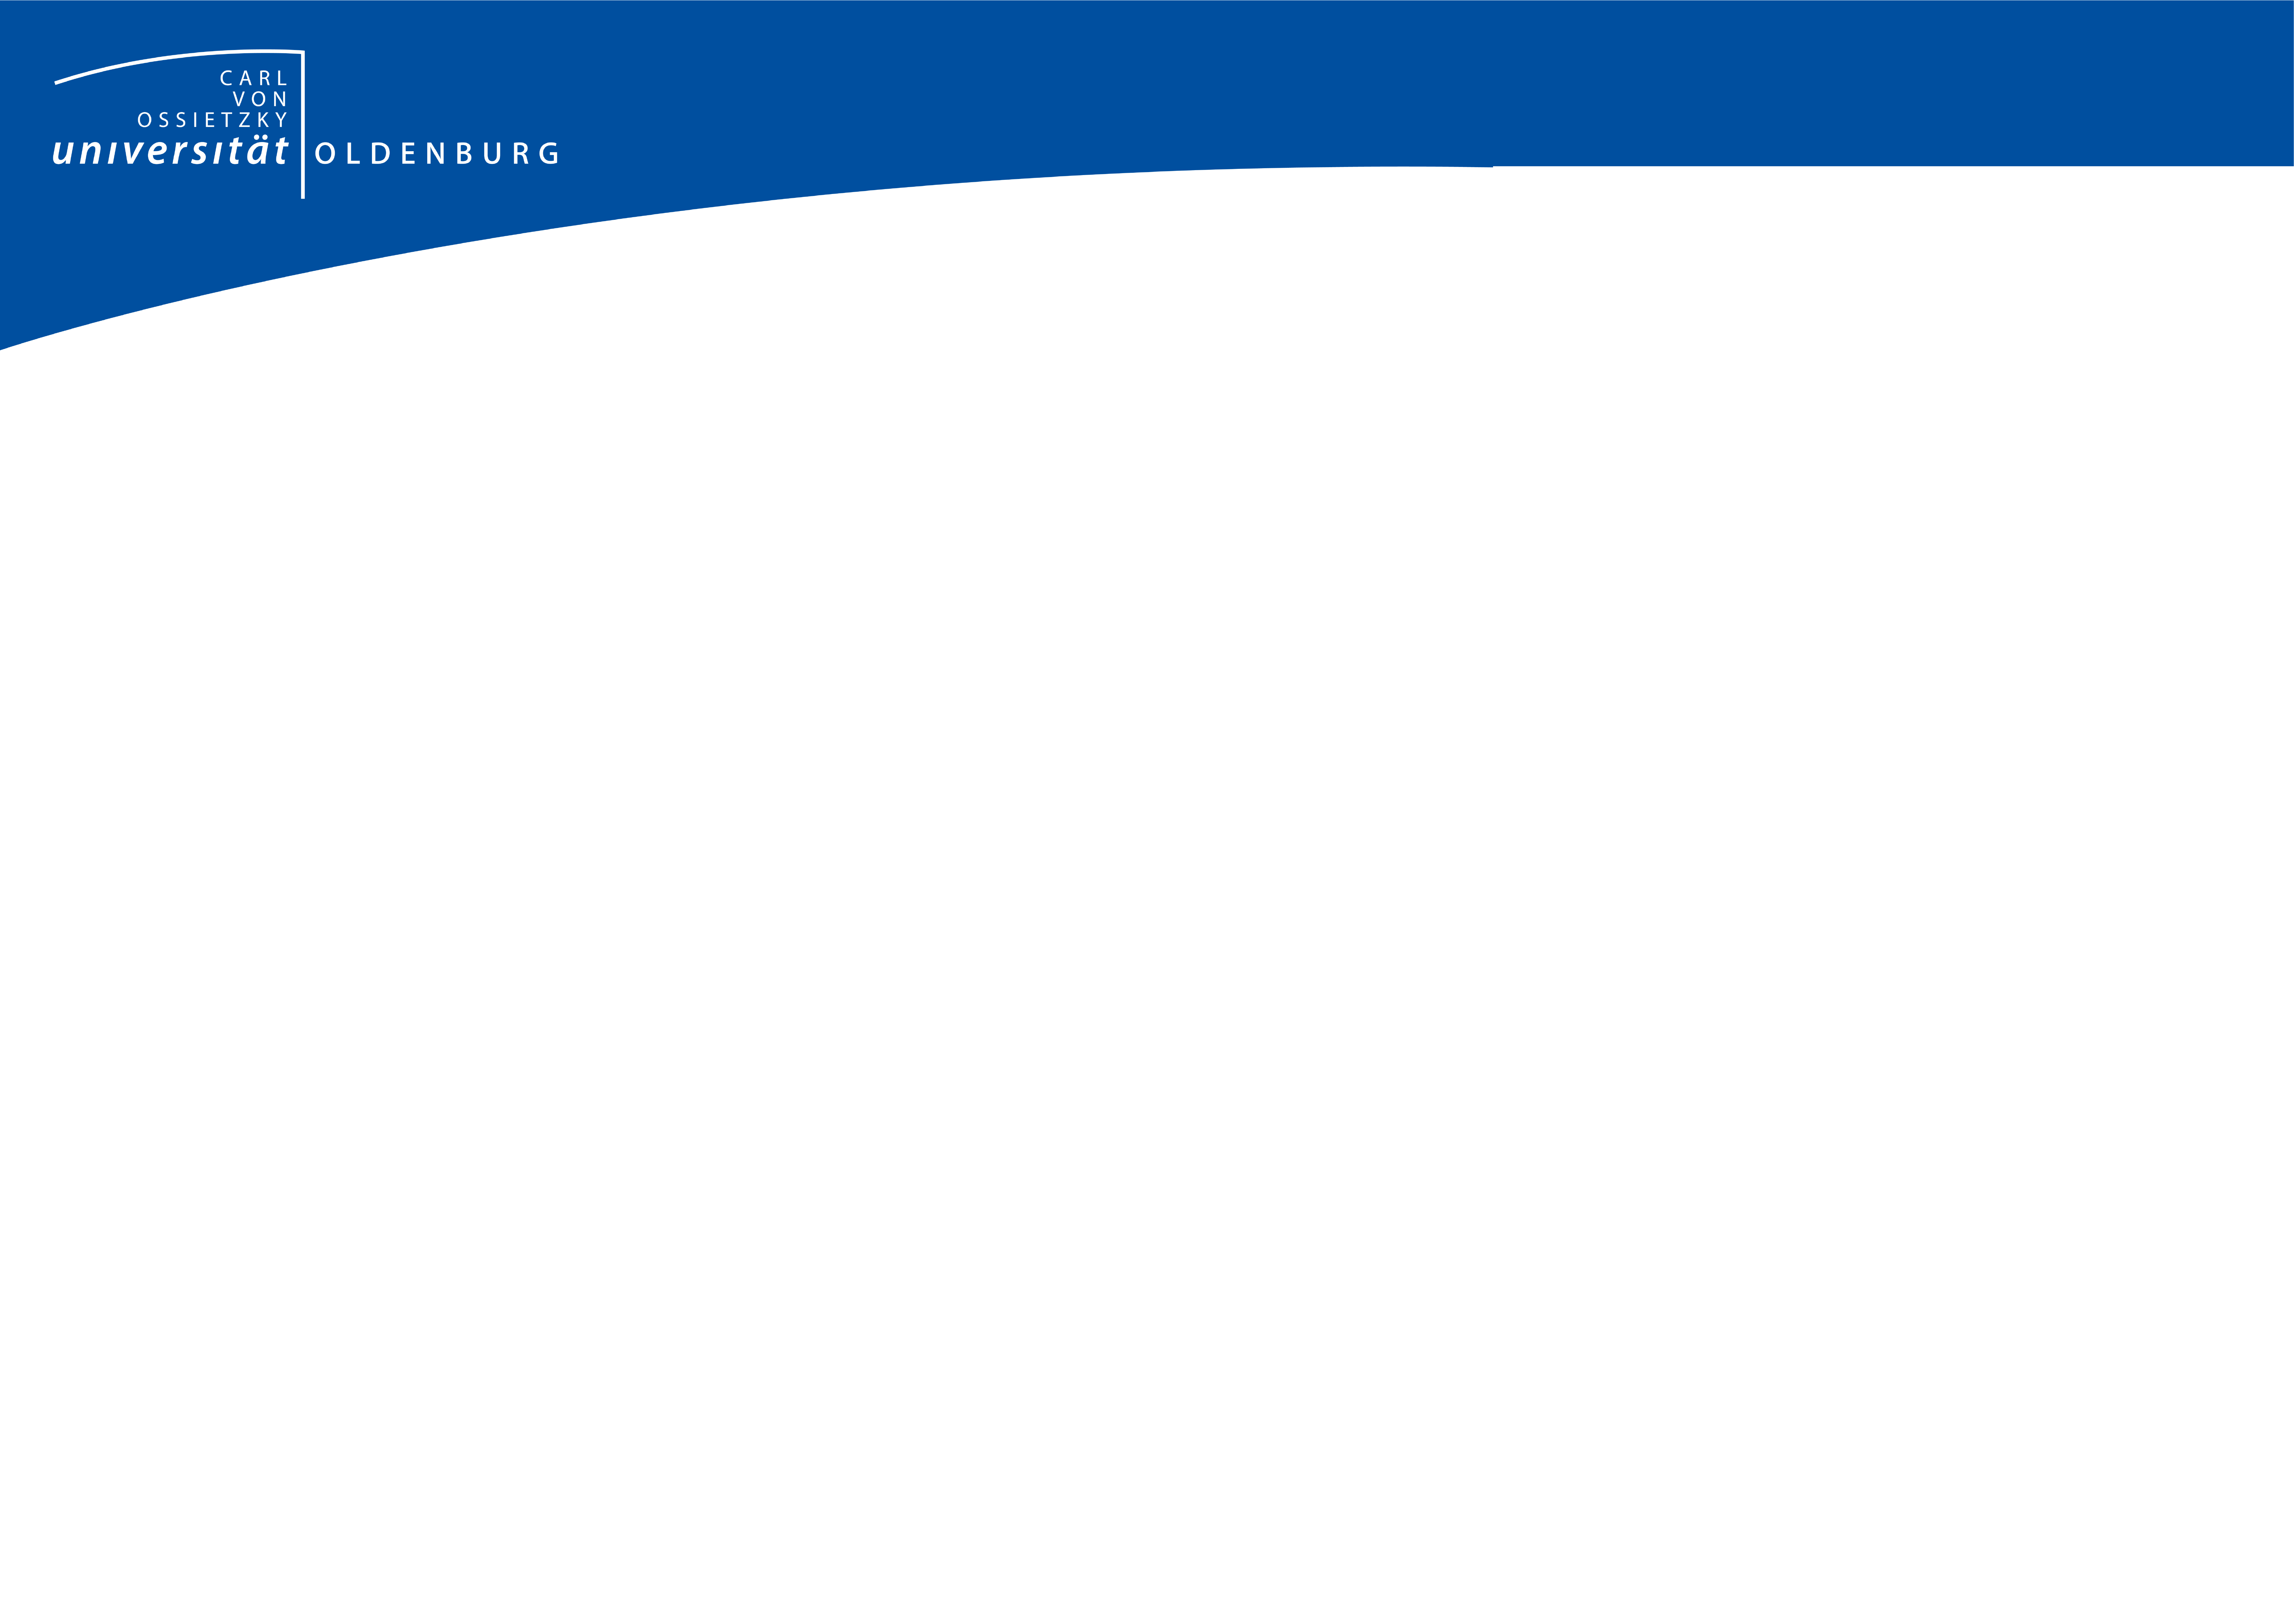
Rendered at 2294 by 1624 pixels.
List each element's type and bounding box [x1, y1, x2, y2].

picture [0, 0, 2294, 577]
